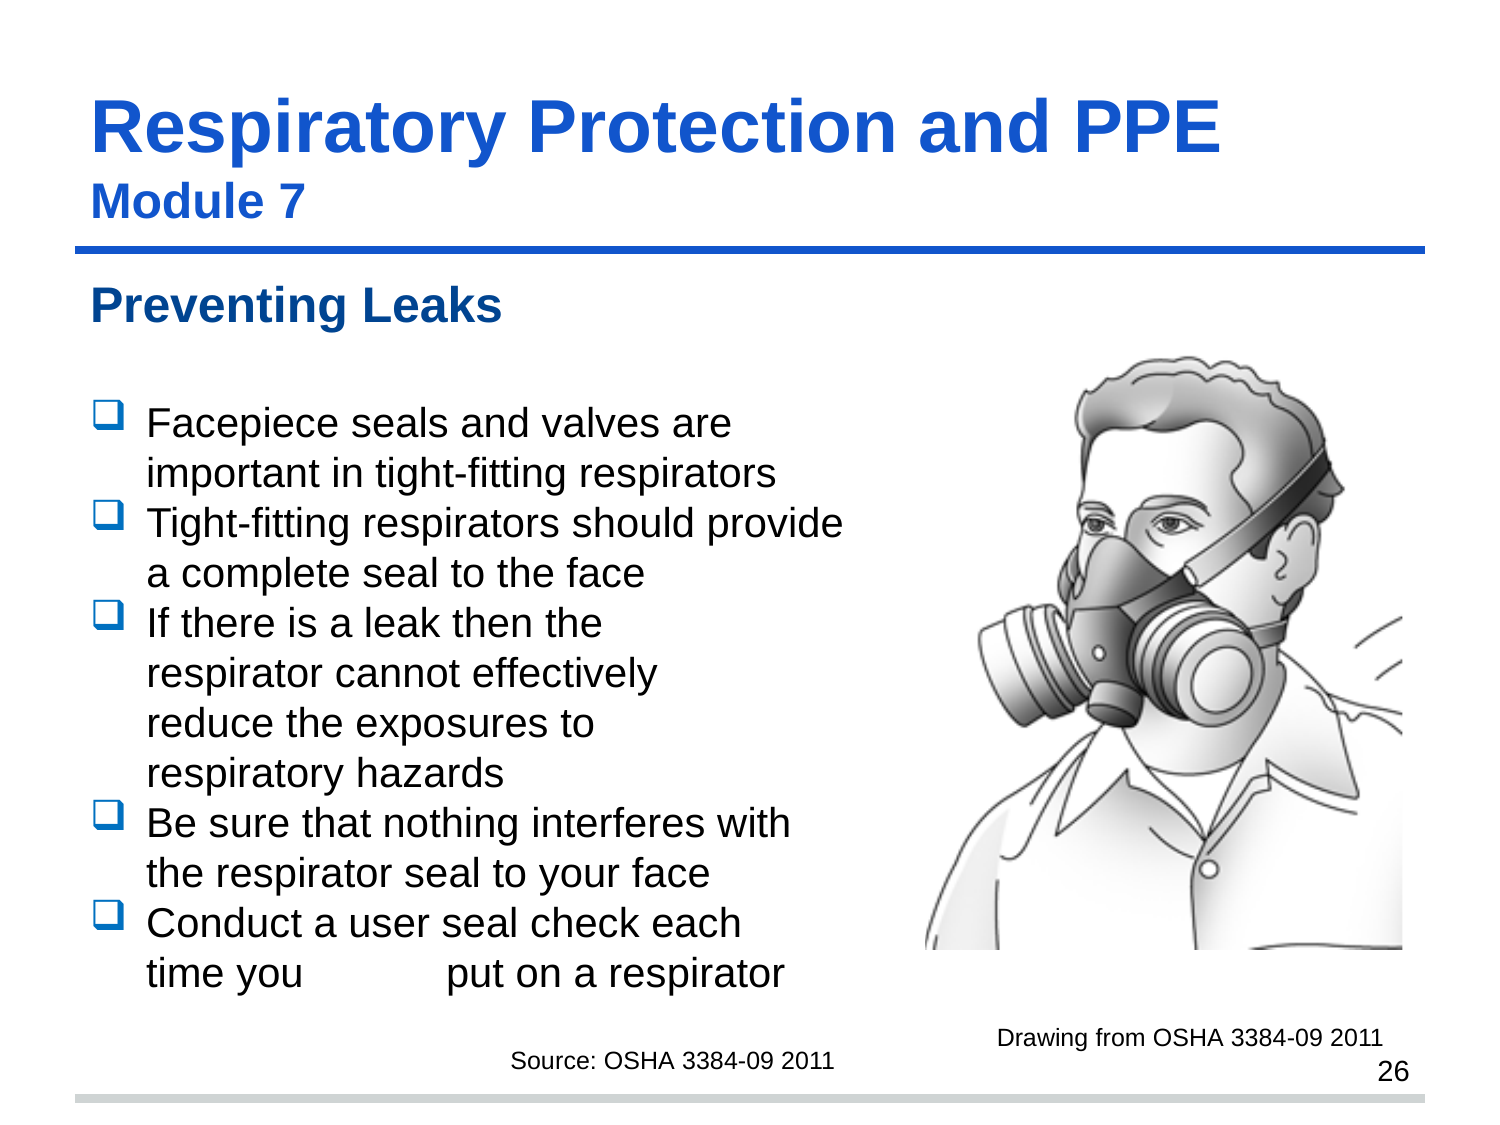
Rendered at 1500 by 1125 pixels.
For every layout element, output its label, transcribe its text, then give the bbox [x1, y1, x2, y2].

text_box Preventing Leaks Facepiece seals and valves are important in tight-fitting respirators Tight-fitting respirators should provide a complete seal to the face If there is a leak then the respirator cannot effectively reduce the exposures to respiratory hazards Be sure that nothing interferes with the respirator seal to your face Conduct a user seal check each time you put on a respirator [87, 272, 861, 996]
slide_number 26 [1373, 1052, 1414, 1125]
title Respiratory Protection and PPE Module 7 slide 26 [87, 77, 1413, 266]
text_box [925, 342, 1403, 950]
text_box Drawing from OSHA 3384-09 2011 [994, 1021, 1387, 1052]
text_box Source: OSHA 3384-09 2011 [508, 1044, 838, 1075]
